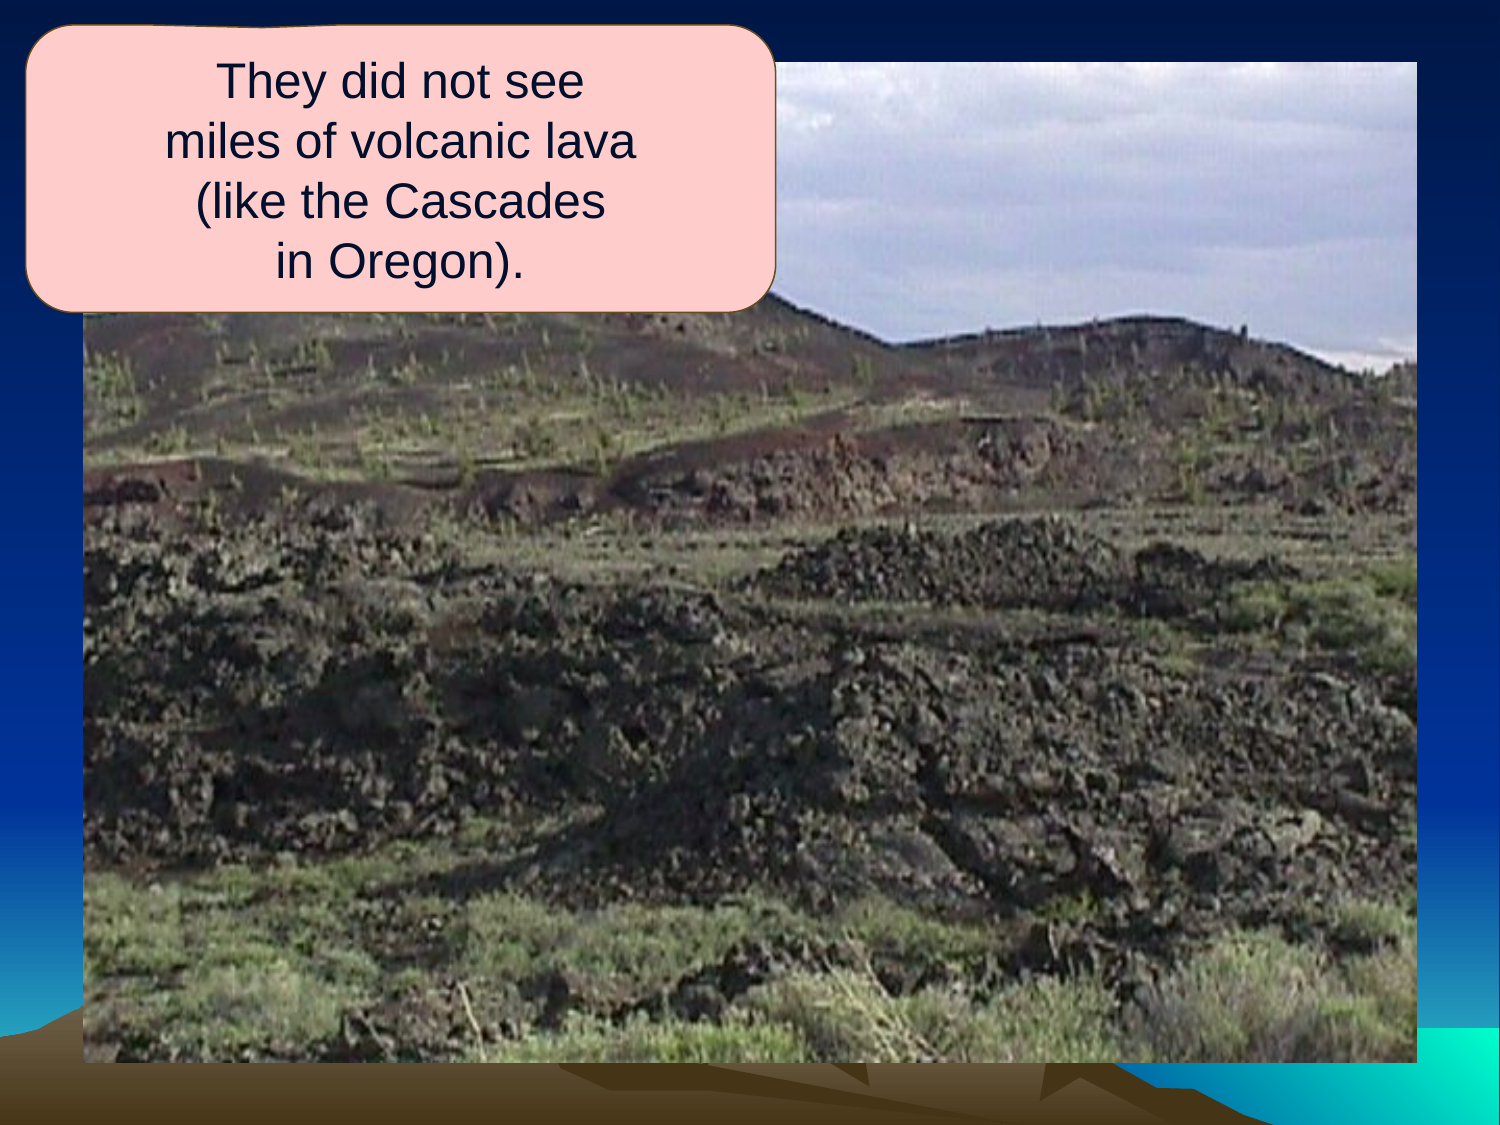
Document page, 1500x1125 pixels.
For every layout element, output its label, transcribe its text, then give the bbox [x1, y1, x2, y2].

picture [83, 62, 1417, 1063]
text_box They did not see miles of volcanic lava (like the Cascades in Oregon). [25, 24, 774, 313]
